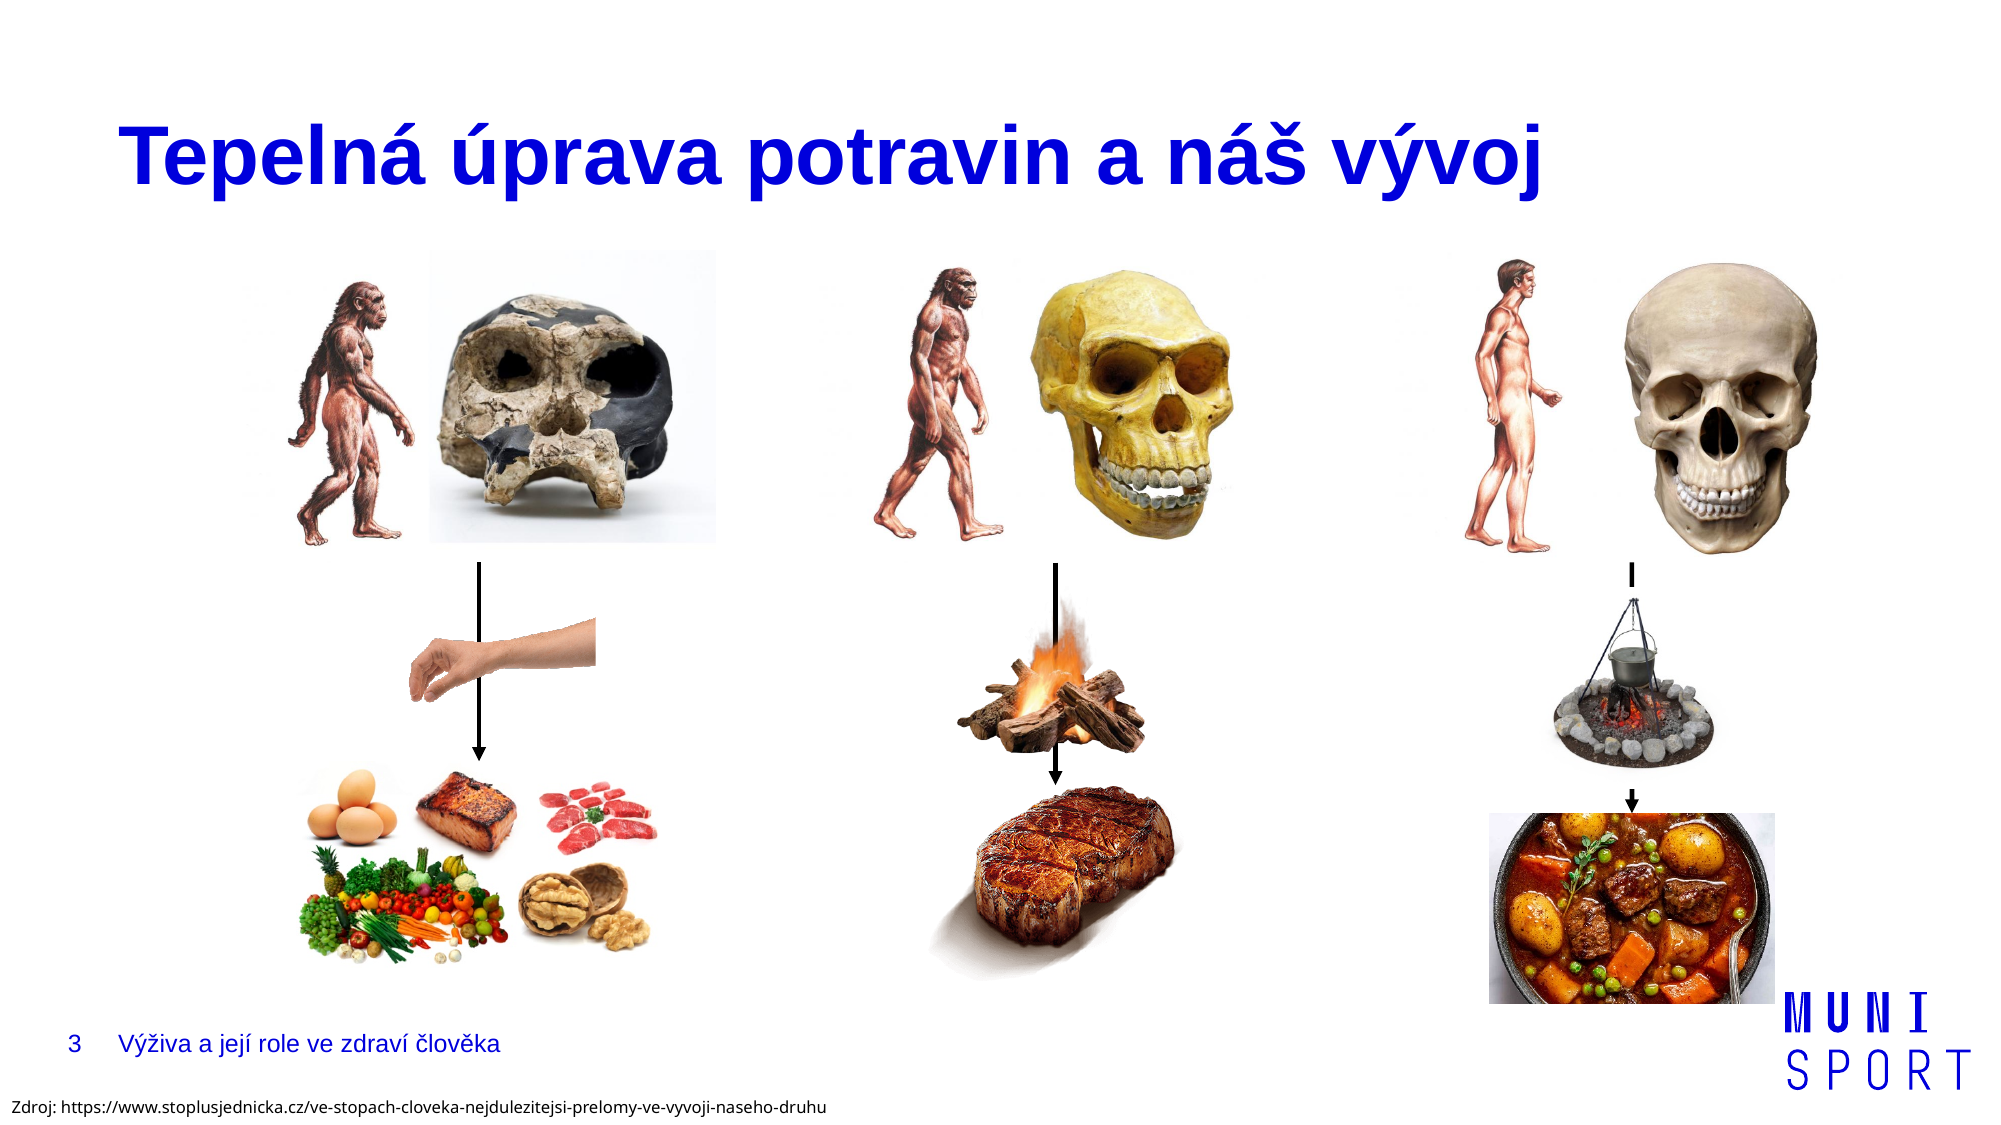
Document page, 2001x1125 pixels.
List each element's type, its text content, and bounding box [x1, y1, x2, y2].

picture [1481, 587, 1783, 789]
title Tepelná úprava potravin a náš vývoj [118, 118, 1883, 193]
text_box Zdroj: https://www.stoplusjednicka.cz/ve-stopach-cloveka-nejdulezitejsi-prelomy-ve-vyvoji-naseho-druhu [0, 1089, 997, 1125]
picture [819, 250, 1292, 775]
picture [398, 616, 596, 708]
picture [296, 760, 662, 968]
picture [1395, 250, 1869, 563]
picture [1488, 812, 1776, 1004]
slide_number 3 [67, 1021, 110, 1063]
picture [242, 250, 716, 563]
footer Výživa a její role ve zdraví člověka [118, 1021, 1418, 1063]
picture [926, 784, 1185, 981]
